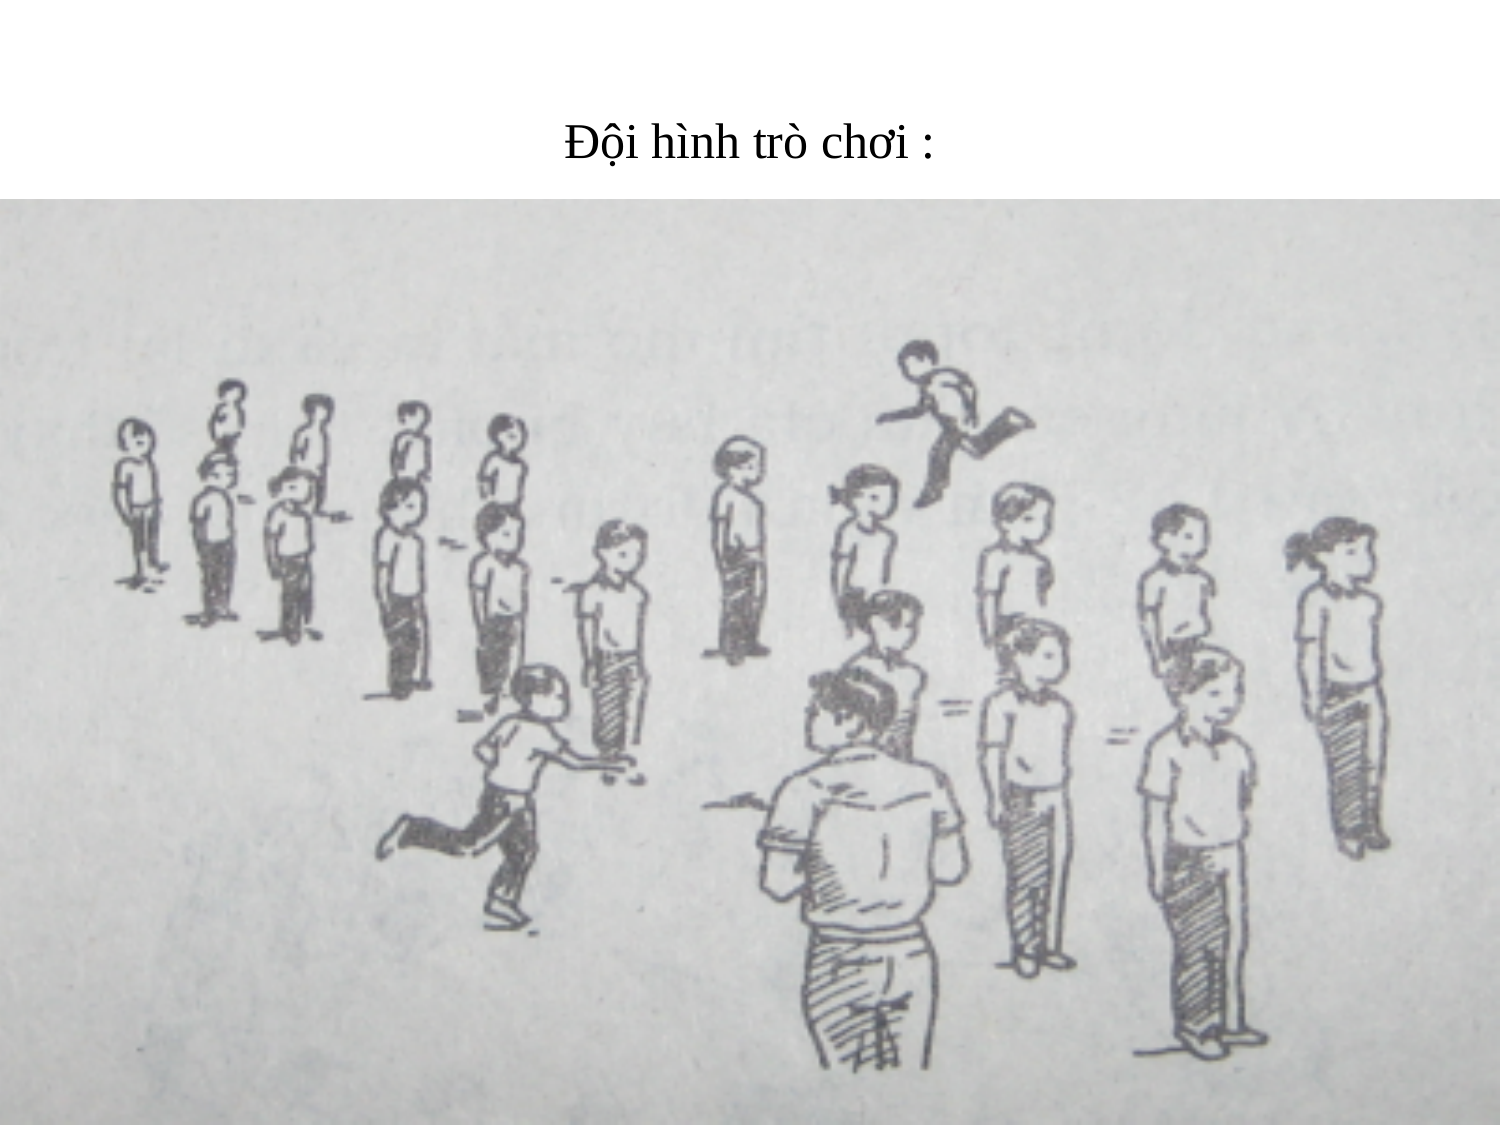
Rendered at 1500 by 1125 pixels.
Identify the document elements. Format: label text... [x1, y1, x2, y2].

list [0, 199, 1500, 1125]
title Đội hình trò chơi : [75, 45, 1425, 198]
